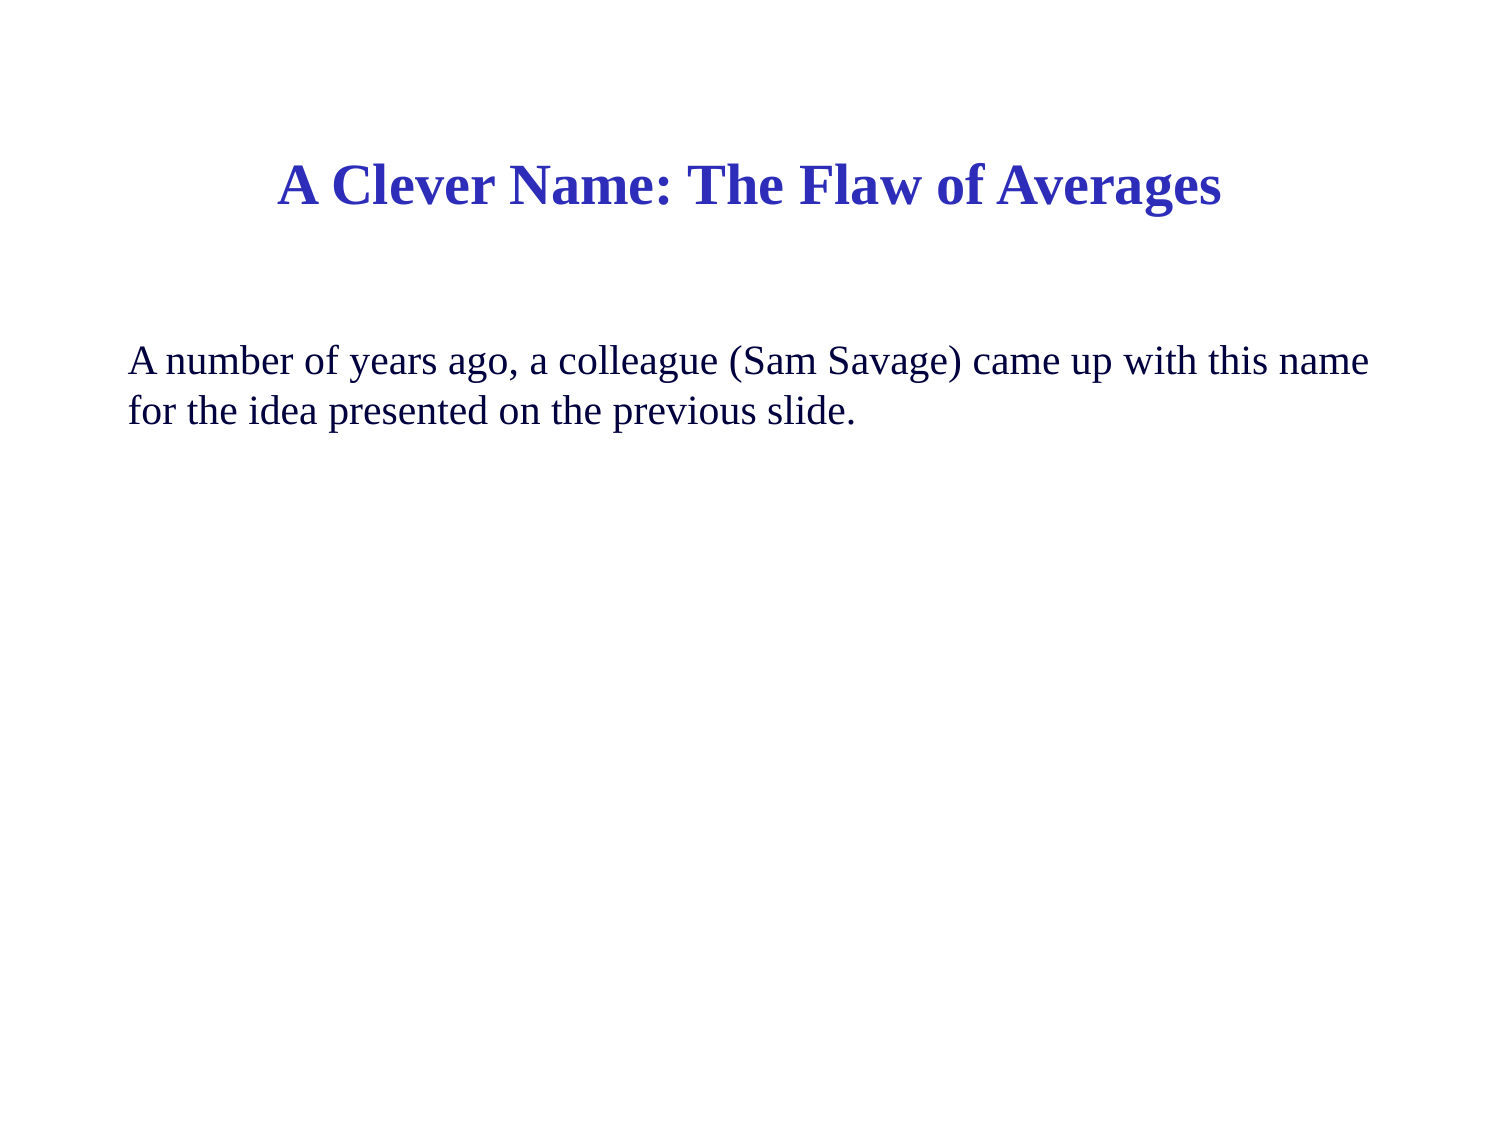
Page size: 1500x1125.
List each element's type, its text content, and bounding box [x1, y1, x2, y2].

list A number of years ago, a colleague (Sam Savage) came up with this name for the idea presented on the previous slide. [112, 324, 1388, 1001]
title A Clever Name: The Flaw of Averages [112, 99, 1388, 263]
